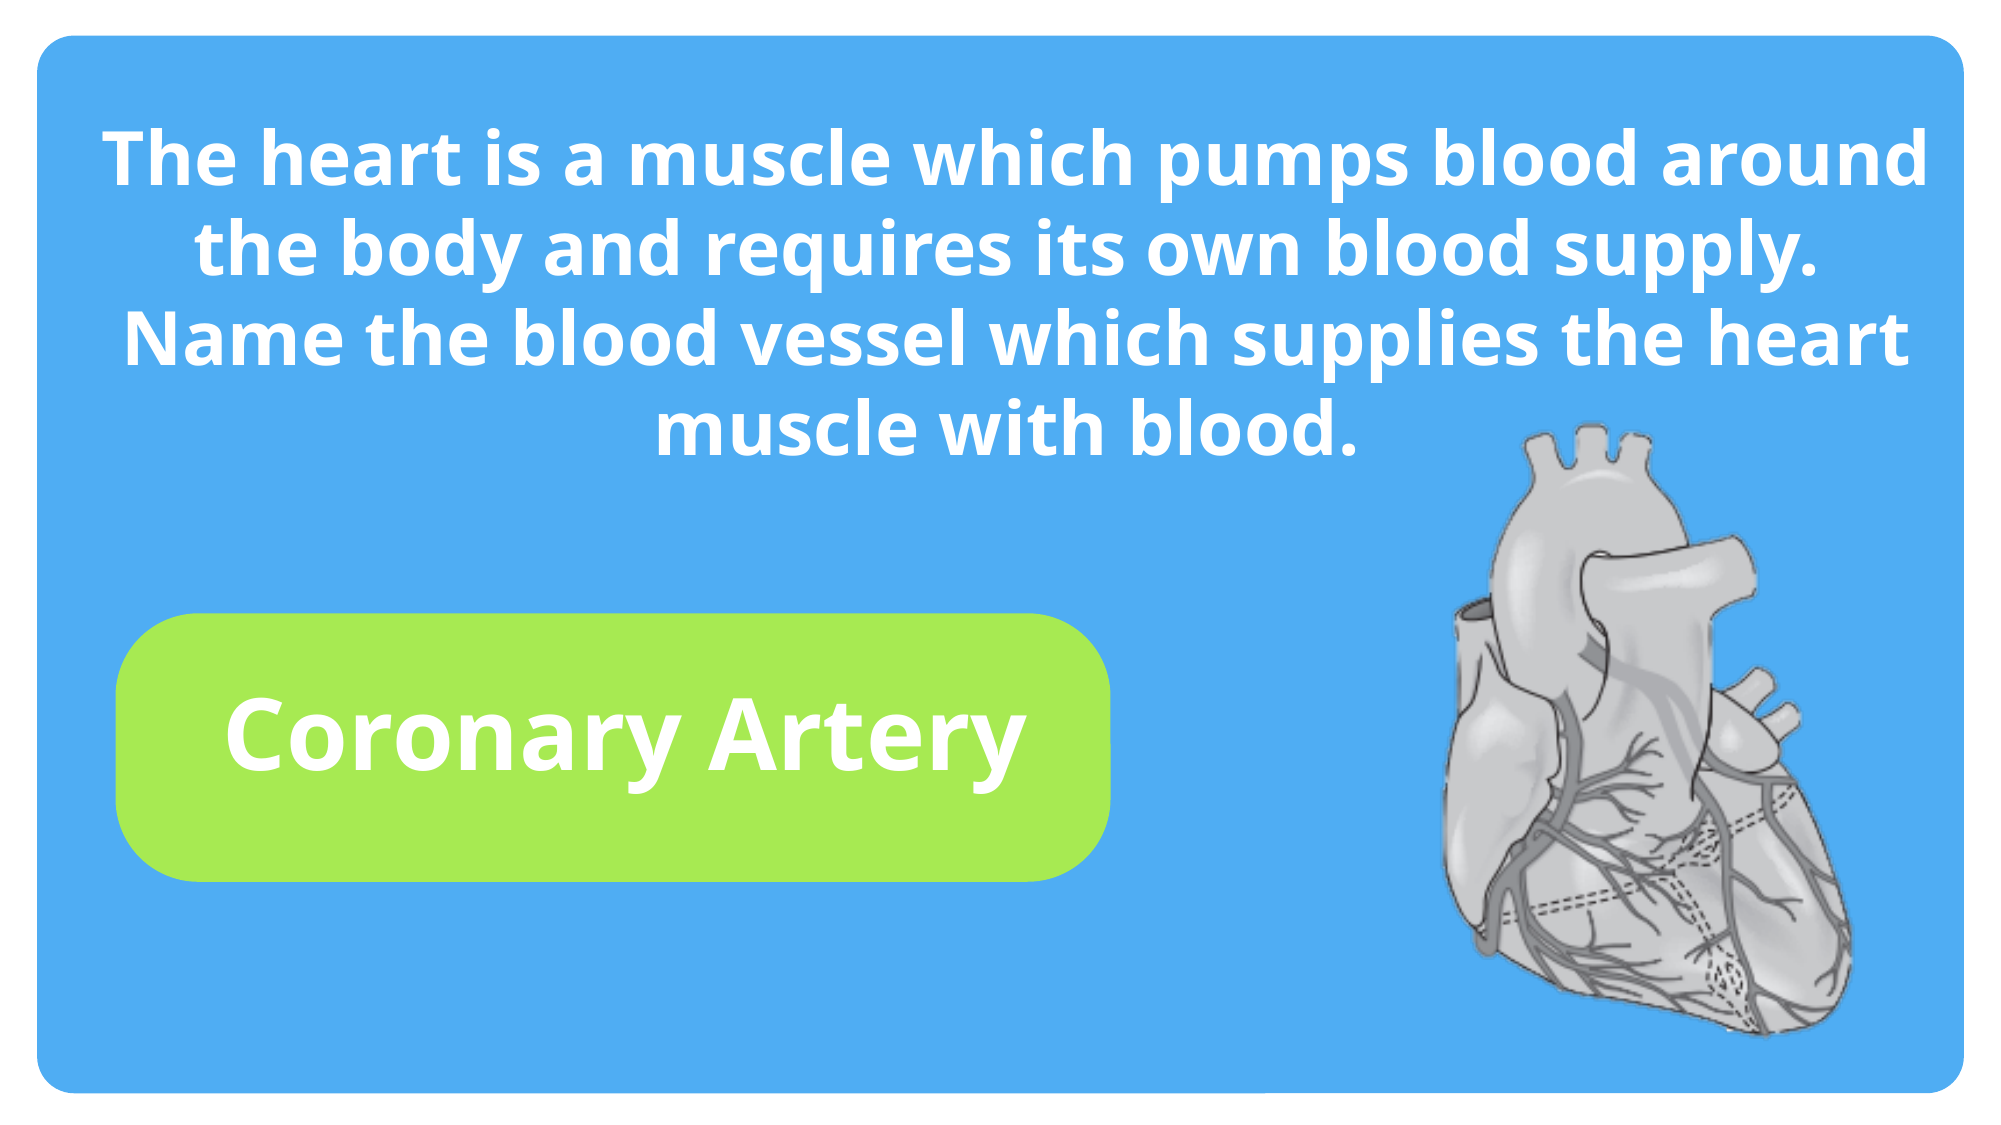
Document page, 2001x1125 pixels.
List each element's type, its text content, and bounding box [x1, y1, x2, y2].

text_box [36, 34, 1965, 1095]
text_box The heart is a muscle which pumps blood around the body and requires its own blood supply. Name the blood vessel which supplies the heart muscle with blood. [85, 103, 1948, 479]
picture [1397, 396, 1906, 1076]
text_box [115, 613, 1111, 882]
text_box Coronary Artery [160, 662, 1092, 798]
